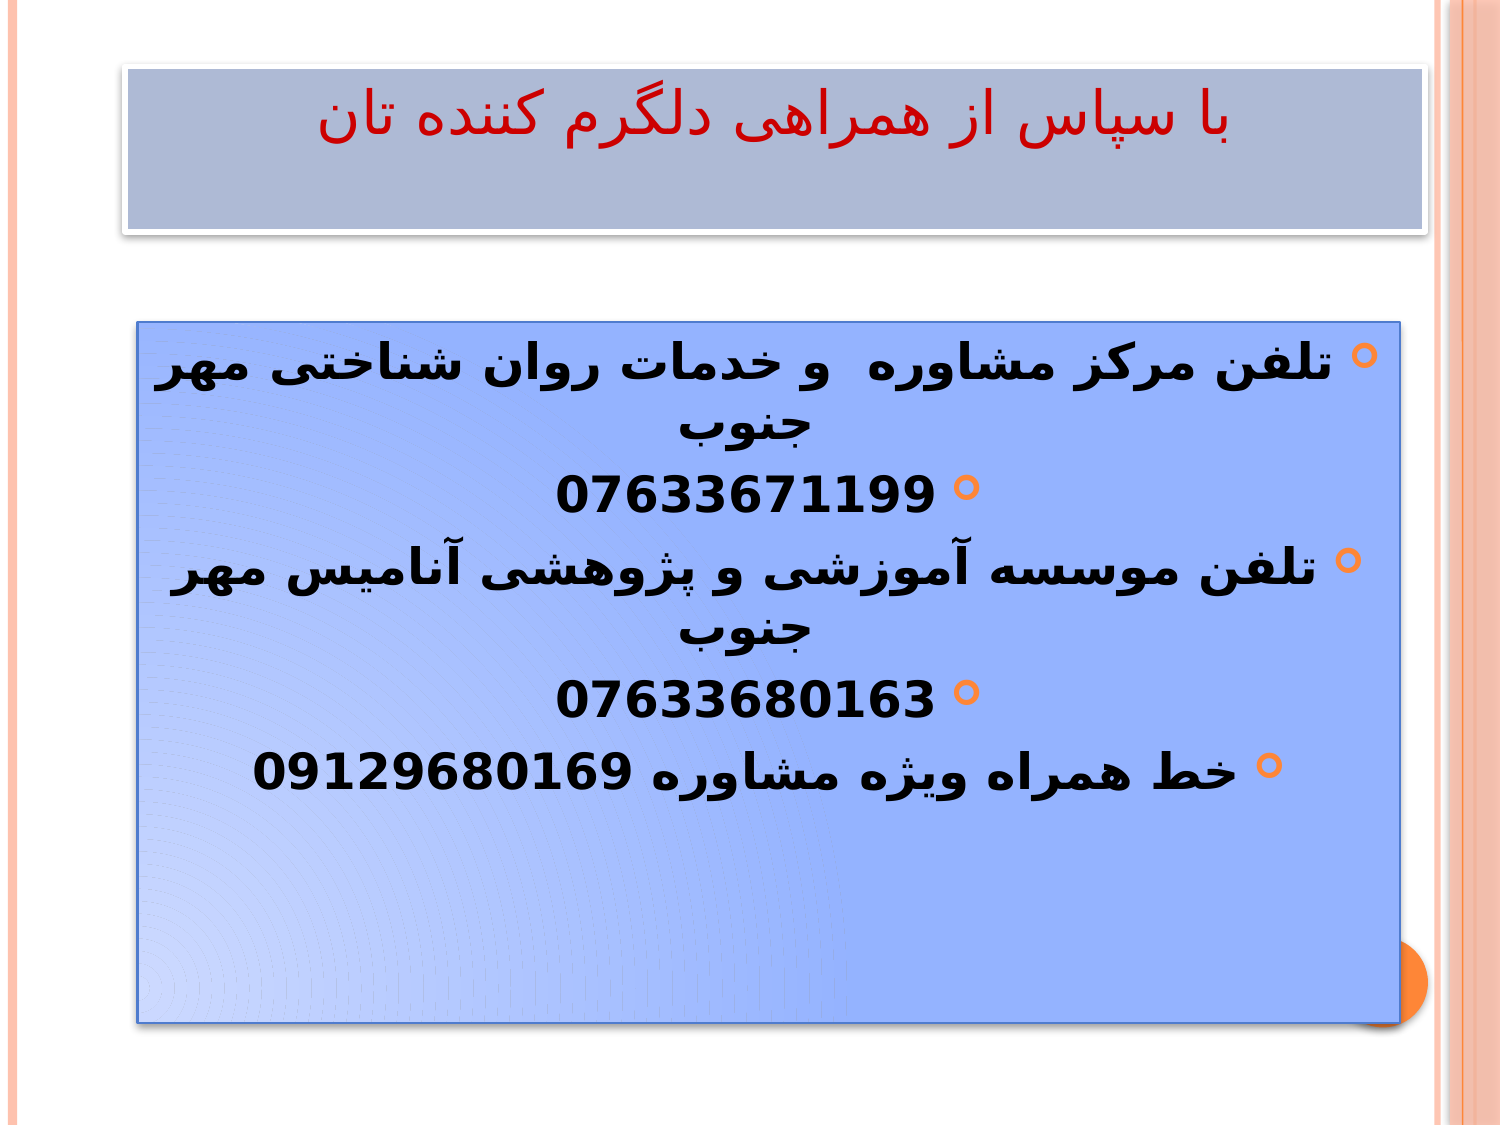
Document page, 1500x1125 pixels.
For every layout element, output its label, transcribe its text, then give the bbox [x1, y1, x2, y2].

list تلفن مرکز مشاوره و خدمات روان شناختی مهر جنوب 07633671199 تلفن موسسه آموزشی و پژوهشی آنامیس مهر جنوب 07633680163 خط همراه ویژه مشاوره 09129680169 [136, 321, 1401, 1024]
title با سپاس از همراهی دلگرم کننده تان [122, 64, 1428, 235]
